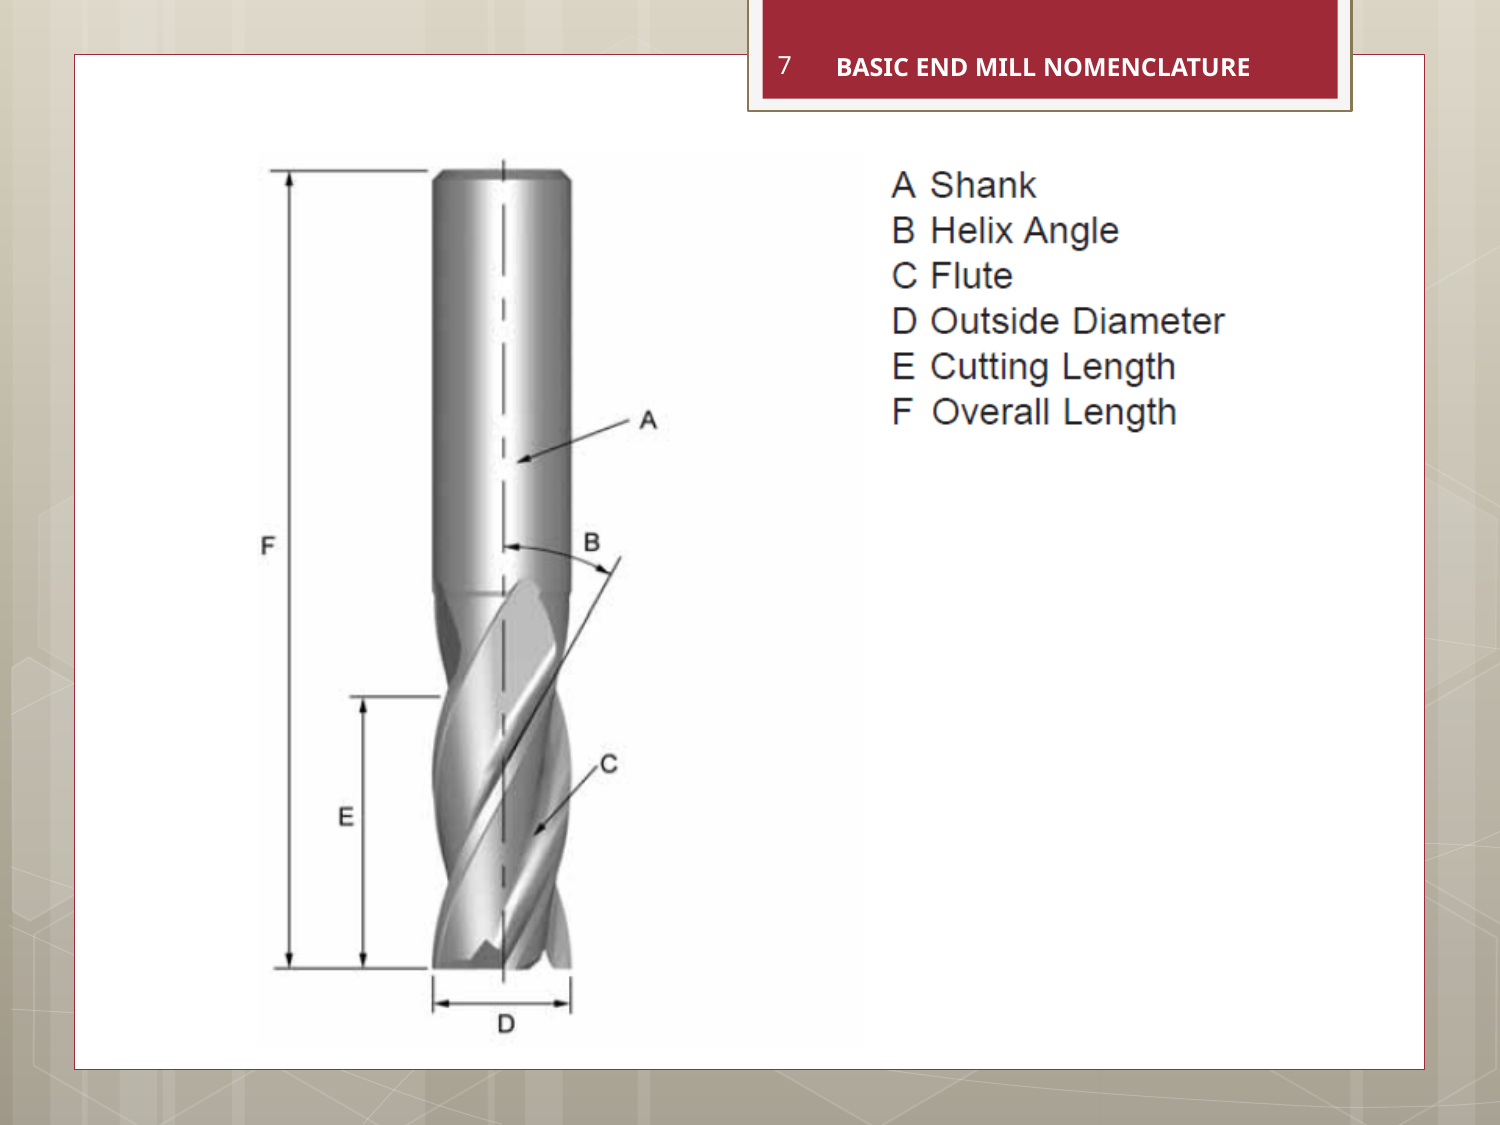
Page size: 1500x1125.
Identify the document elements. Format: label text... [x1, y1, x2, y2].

text_box BASIC END MILL NOMENCLATURE [820, 36, 1317, 97]
picture [256, 123, 1244, 1048]
slide_number 7 [762, 36, 809, 97]
